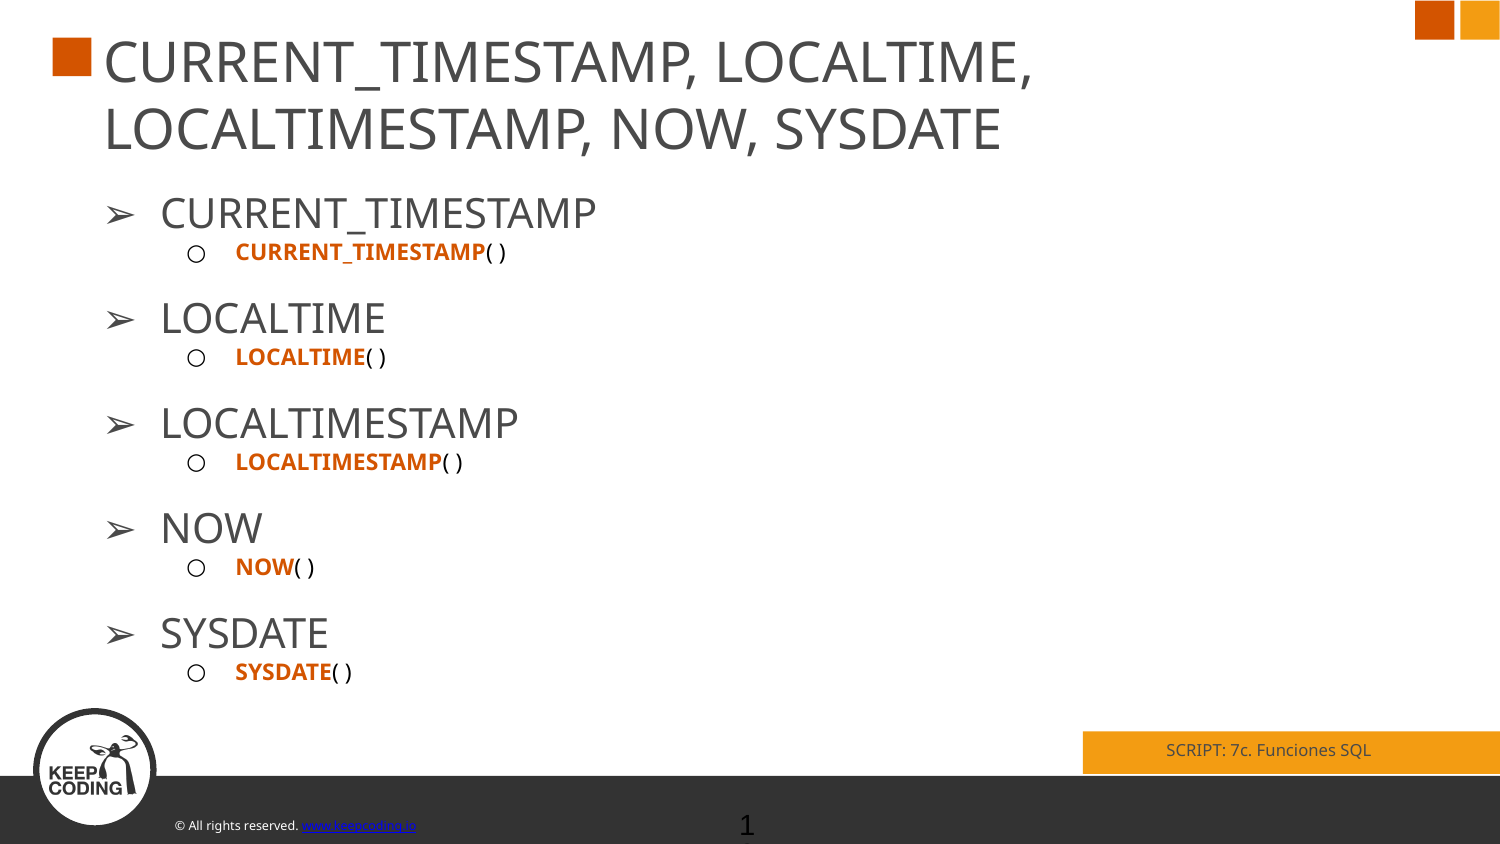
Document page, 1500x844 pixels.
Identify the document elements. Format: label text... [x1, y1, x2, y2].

title CURRENT_TIMESTAMP, LOCALTIME, LOCALTIMESTAMP, NOW, SYSDATE [94, 17, 1408, 107]
picture [49, 735, 138, 795]
list SCRIPT: 7c. Funciones SQL [1082, 731, 1500, 774]
text_box CURRENT_TIMESTAMP CURRENT_TIMESTAMP( ) LOCALTIME LOCALTIME( ) LOCALTIMESTAMP LOCALTIMESTAMP( ) NOW NOW( ) SYSDATE SYSDATE( ) [70, 278, 1428, 616]
slide_number ‹#› [734, 801, 764, 834]
